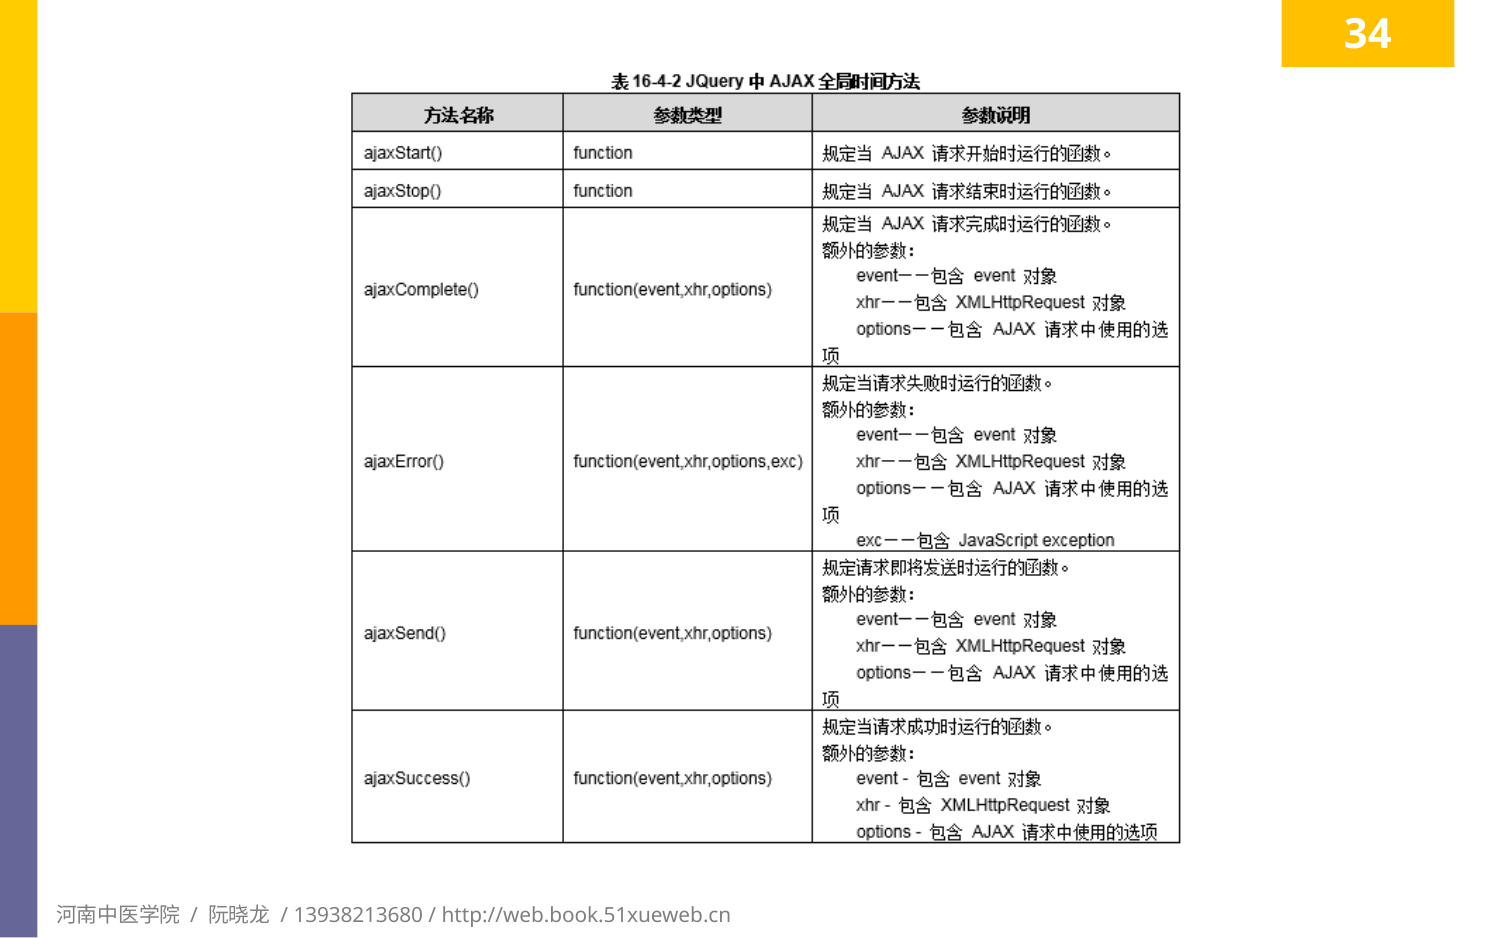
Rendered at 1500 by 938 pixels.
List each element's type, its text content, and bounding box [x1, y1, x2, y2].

picture [336, 59, 1197, 859]
slide_number 34 [1281, 0, 1455, 68]
